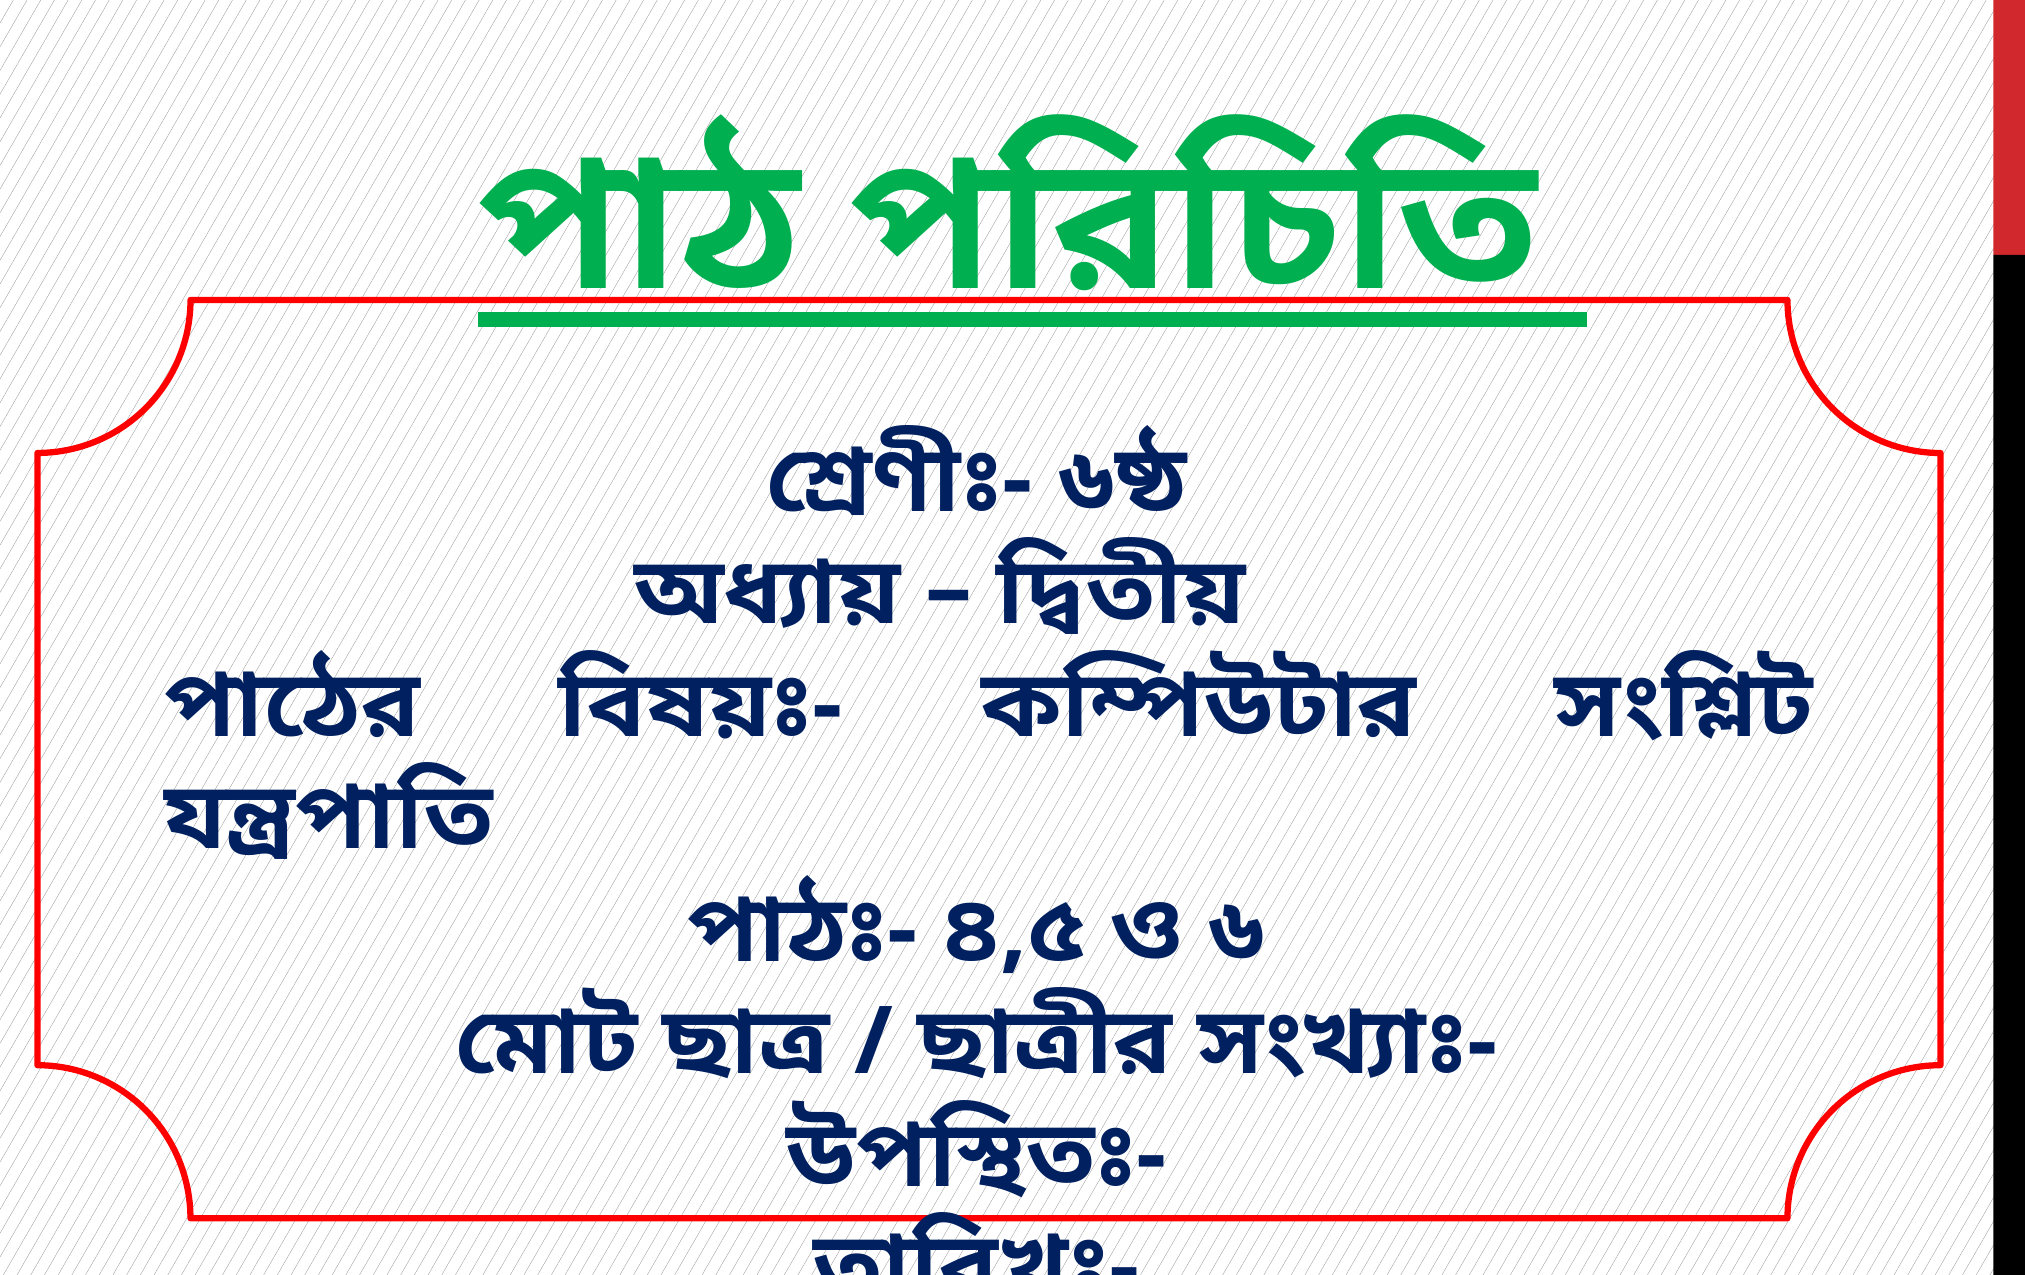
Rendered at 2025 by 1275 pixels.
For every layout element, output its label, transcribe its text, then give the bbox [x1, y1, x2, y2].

text_box শ্রেণীঃ- ৬ষ্ঠ অধ্যায় – দ্বিতীয় পাঠের বিষয়ঃ- কম্পিউটার সংশ্লিট যন্ত্রপাতি পাঠঃ- ৪,৫ ও ৬ মোট ছাত্র / ছাত্রীর সংখ্যাঃ- উপস্থিতঃ- তারিখঃ- [35, 297, 1943, 1221]
text_box পাঠ পরিচিতি [387, 82, 1678, 297]
